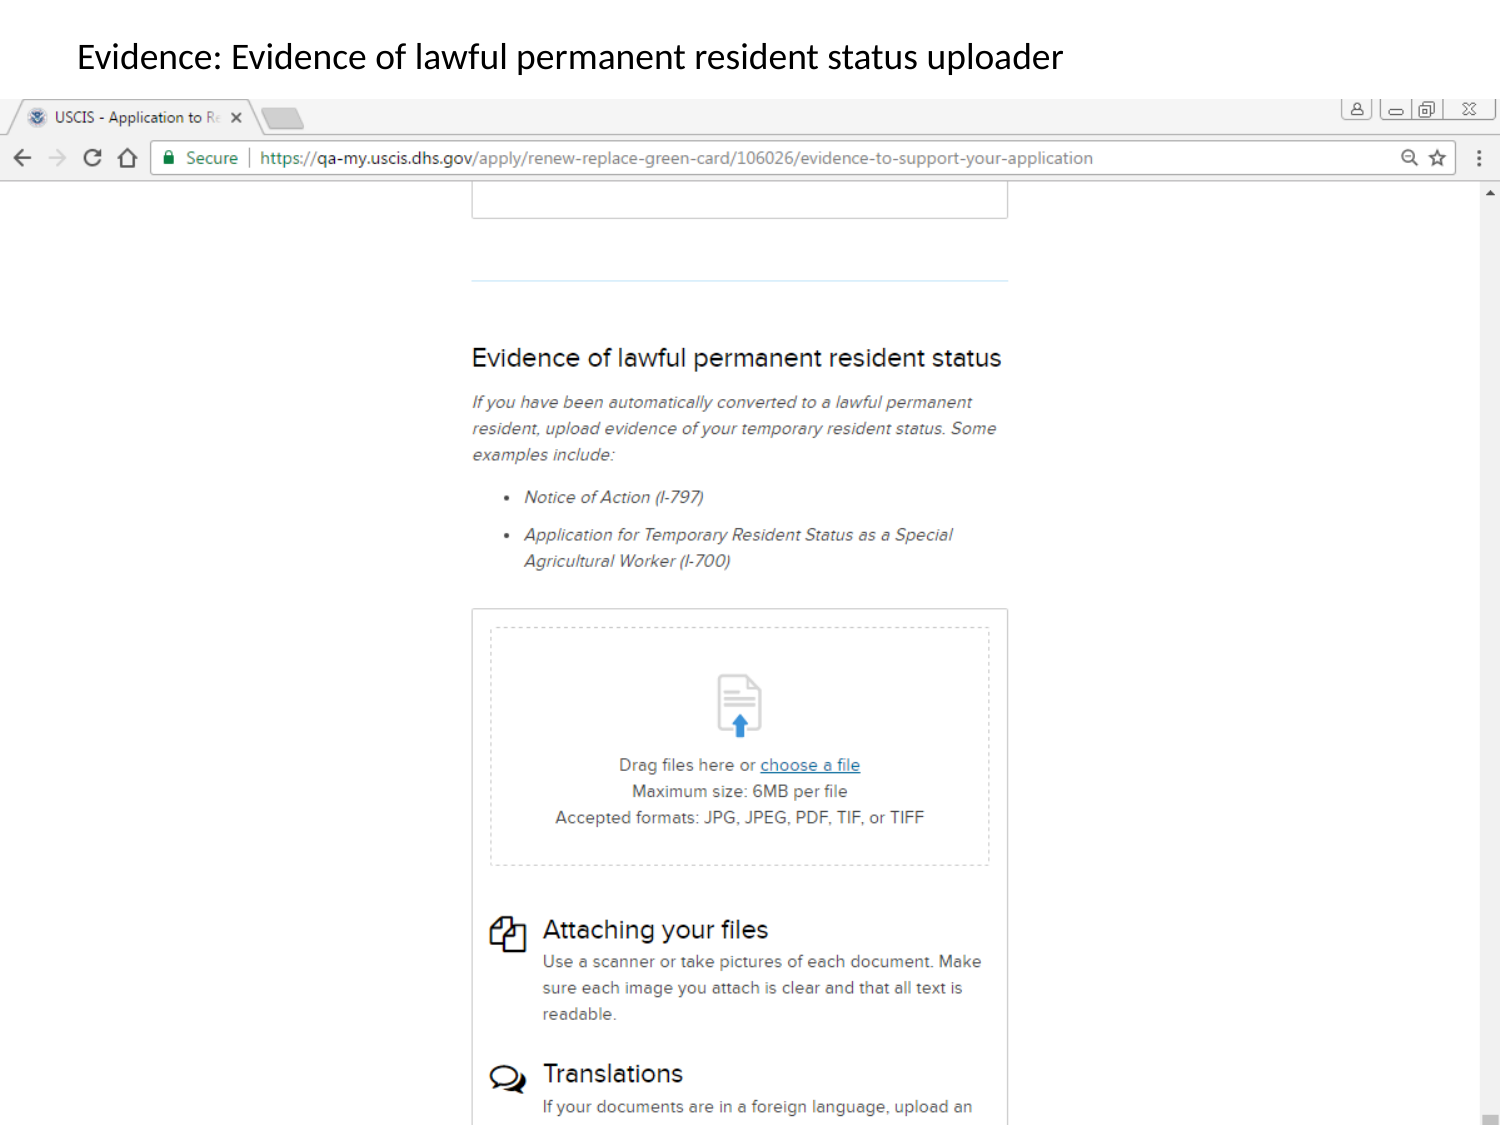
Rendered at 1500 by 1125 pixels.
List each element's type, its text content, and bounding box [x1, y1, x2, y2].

text_box Evidence: Evidence of lawful permanent resident status uploader [62, 24, 1413, 85]
picture [0, 99, 1500, 1125]
